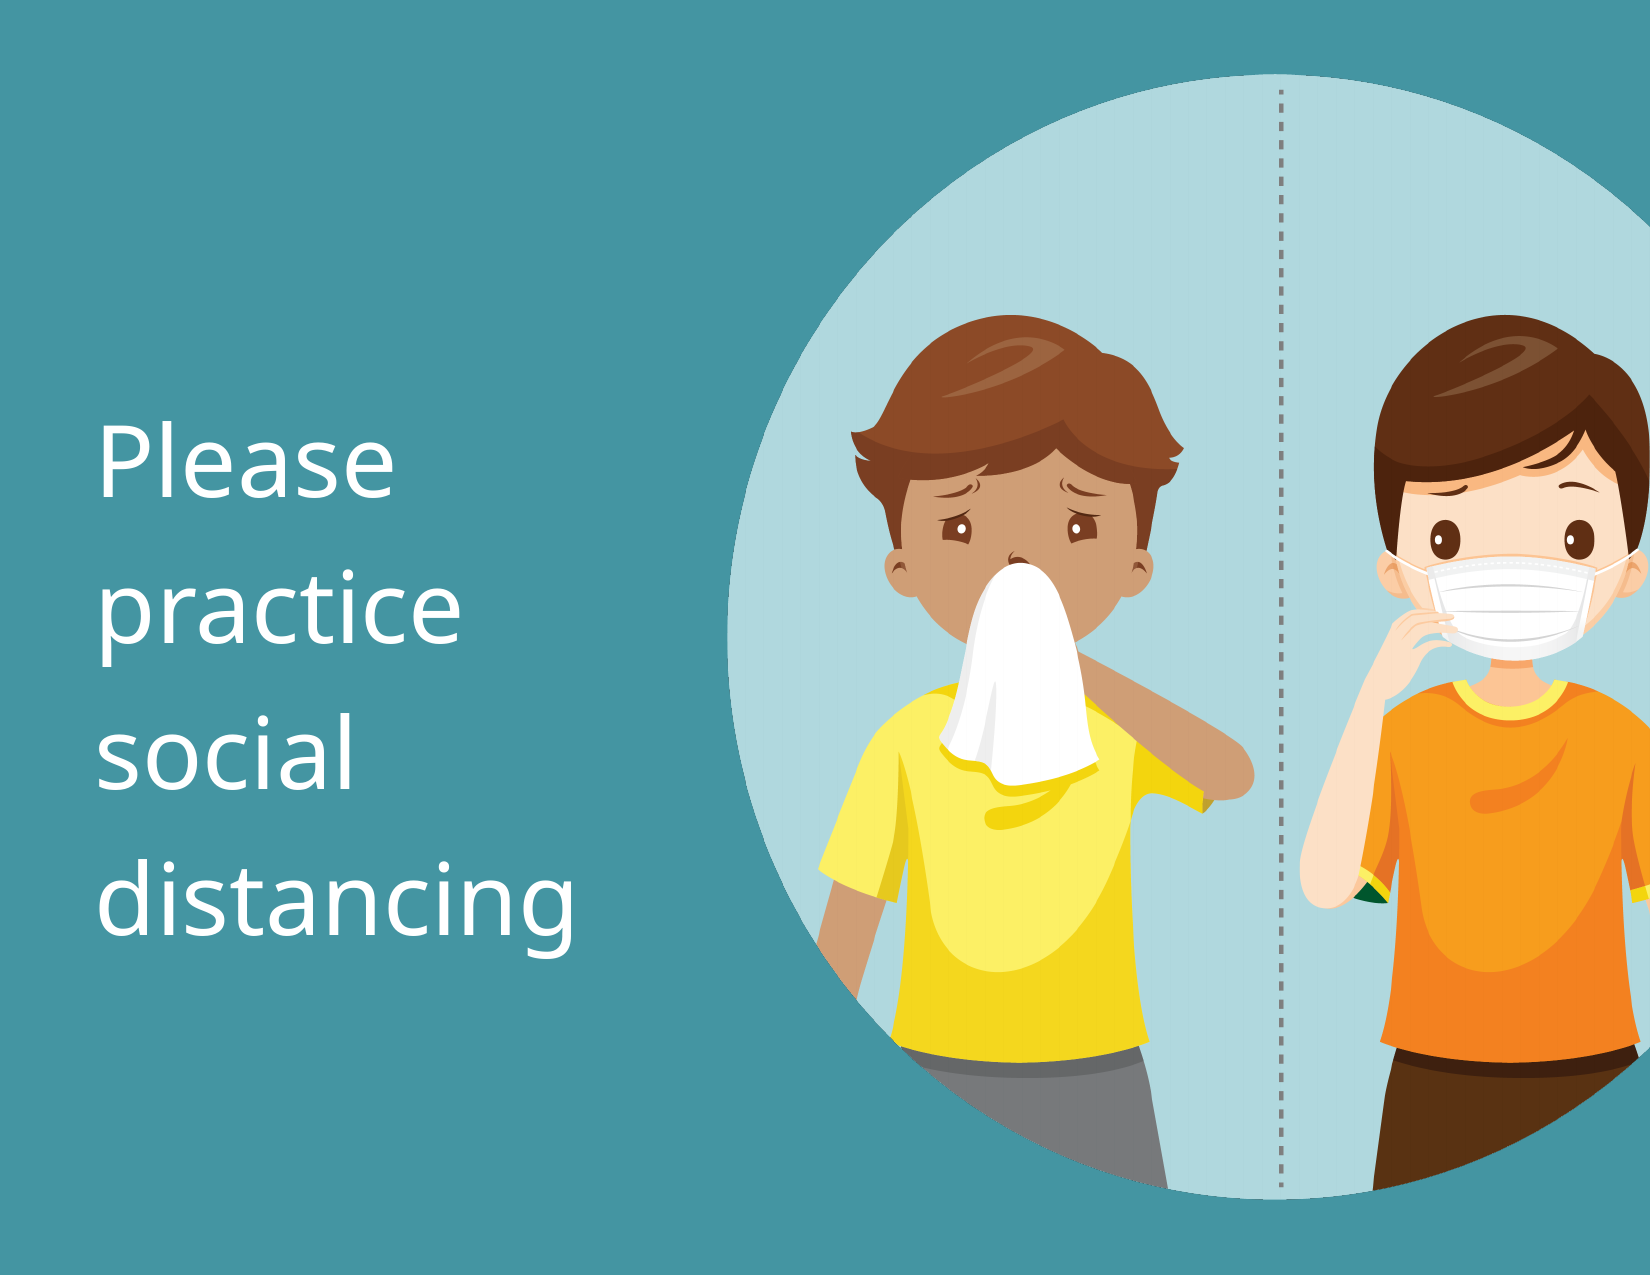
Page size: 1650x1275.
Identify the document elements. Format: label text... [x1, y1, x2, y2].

picture [727, 74, 1650, 1200]
title Please practice social distancing [79, 364, 727, 962]
